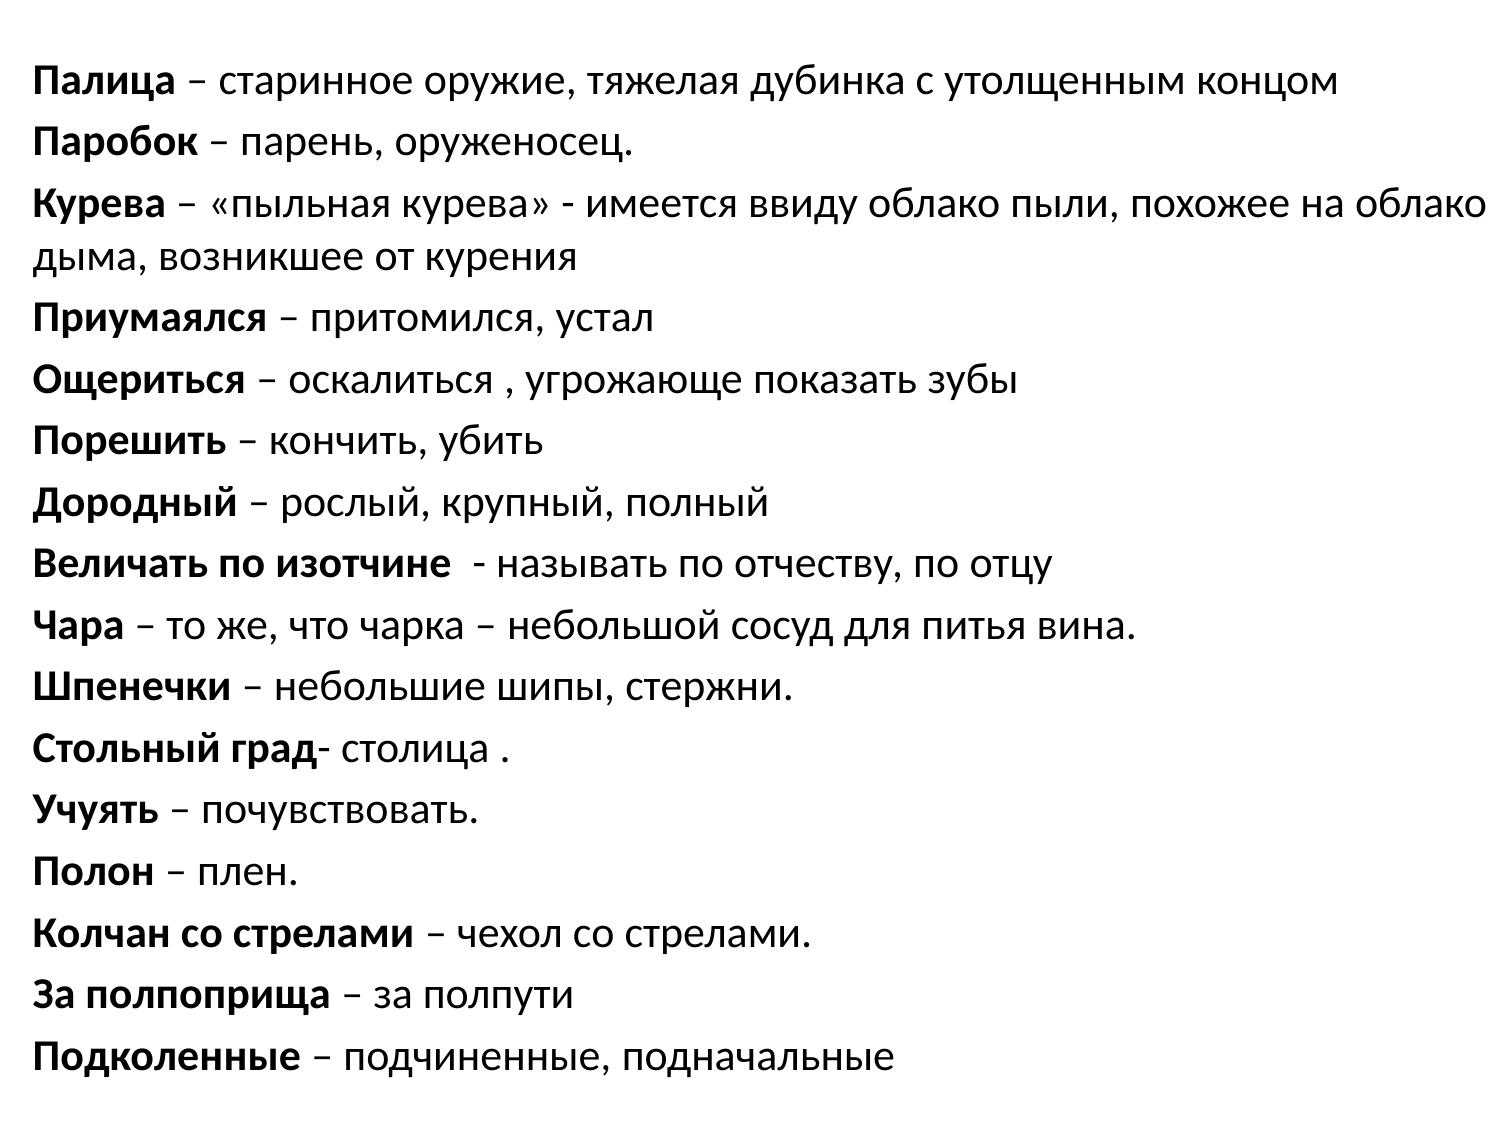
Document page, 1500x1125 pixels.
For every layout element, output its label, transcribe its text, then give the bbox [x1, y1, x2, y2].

subtitle Палица – старинное оружие, тяжелая дубинка с утолщенным концом Паробок – парень, оруженосец. Курева – «пыльная курева» - имеется ввиду облако пыли, похожее на облако дыма, возникшее от курения Приумаялся – притомился, устал Ощериться – оскалиться , угрожающе показать зубы Порешить – кончить, убить Дородный – рослый, крупный, полный Величать по изотчине - называть по отчеству, по отцу Чара – то же, что чарка – небольшой сосуд для питья вина. Шпенечки – небольшие шипы, стержни. Стольный град- столица . Учуять – почувствовать. Полон – плен. Колчан со стрелами – чехол со стрелами. За полпоприща – за полпути Подколенные – подчиненные, подначальные [17, 42, 1500, 1094]
